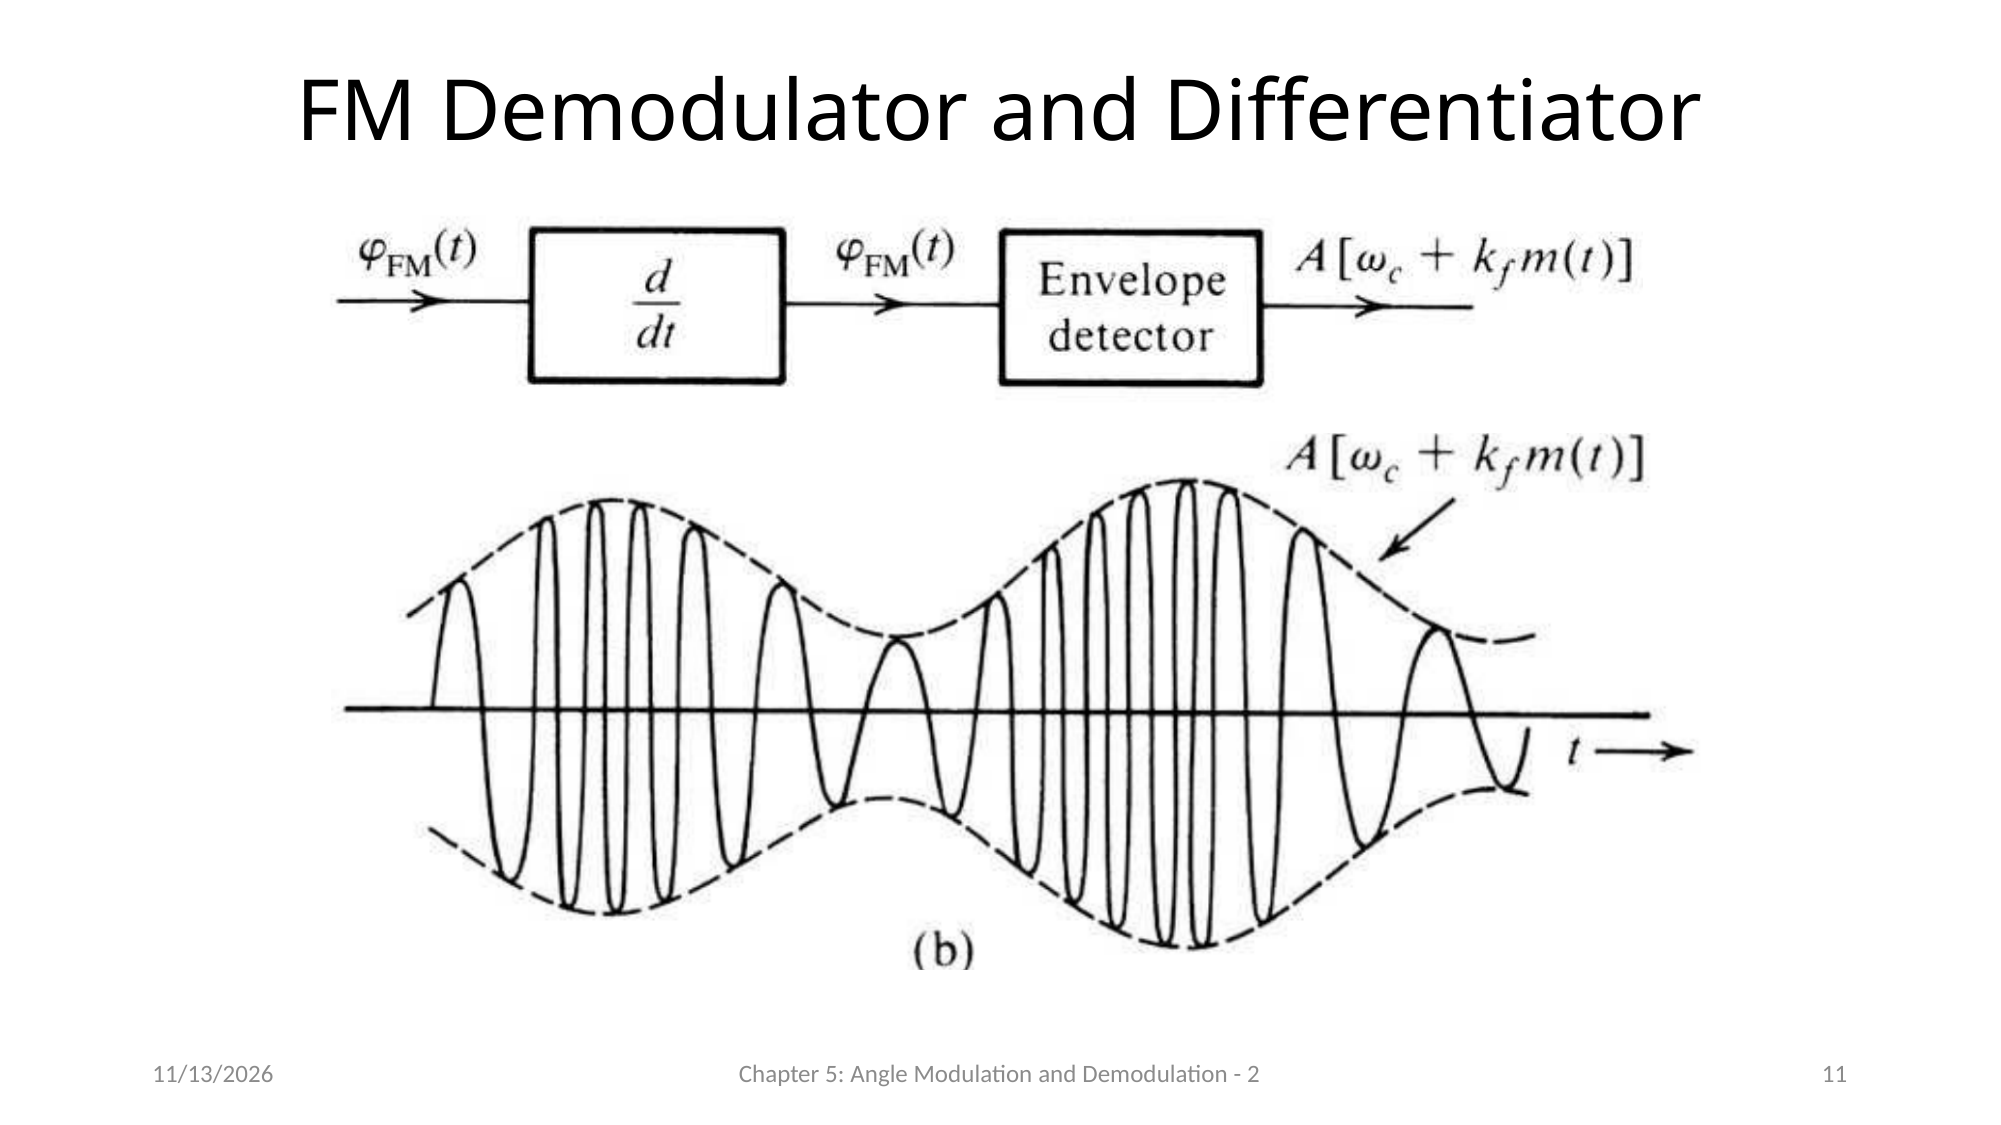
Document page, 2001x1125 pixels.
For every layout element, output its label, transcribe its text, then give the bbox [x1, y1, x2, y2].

picture [314, 195, 1660, 405]
footer Chapter 5: Angle Modulation and Demodulation - 2 [662, 1042, 1338, 1103]
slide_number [137, 1042, 588, 1103]
title FM Demodulator and Differentiator [137, 59, 1863, 167]
picture [294, 433, 1745, 971]
slide_number 11 [1412, 1042, 1863, 1103]
